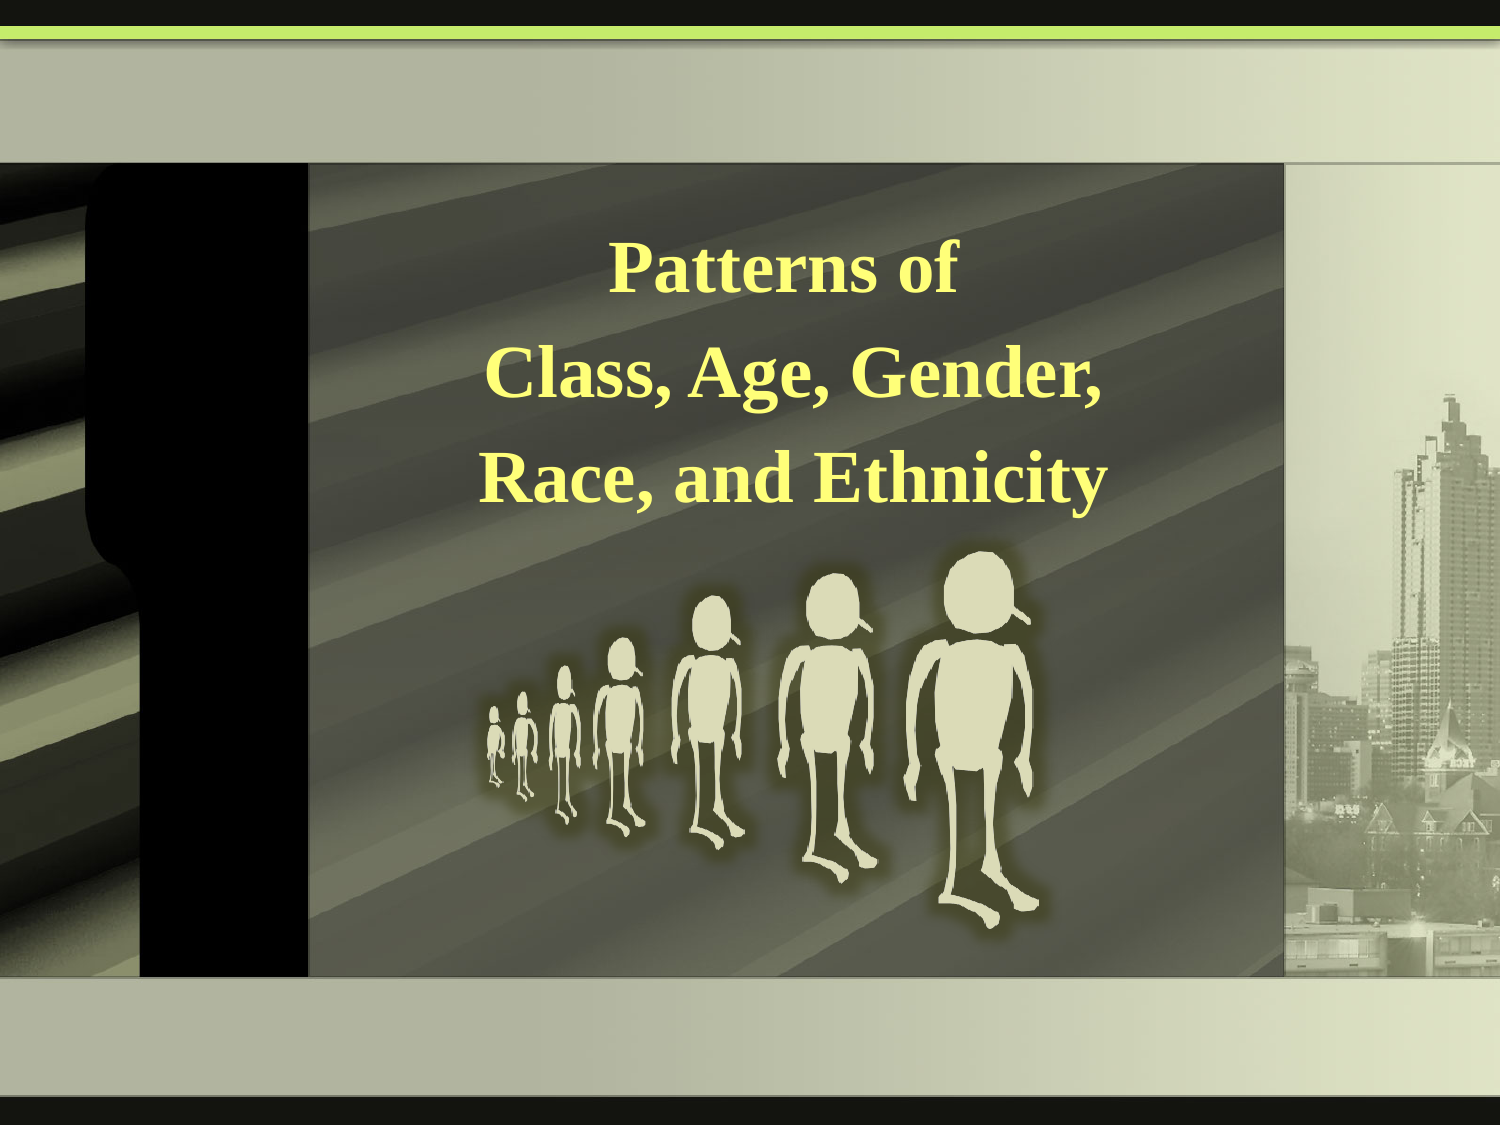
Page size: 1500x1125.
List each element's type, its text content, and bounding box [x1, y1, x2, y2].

list Patterns of Class, Age, Gender, Race, and Ethnicity [349, 174, 1238, 526]
picture [0, 0, 1500, 1125]
